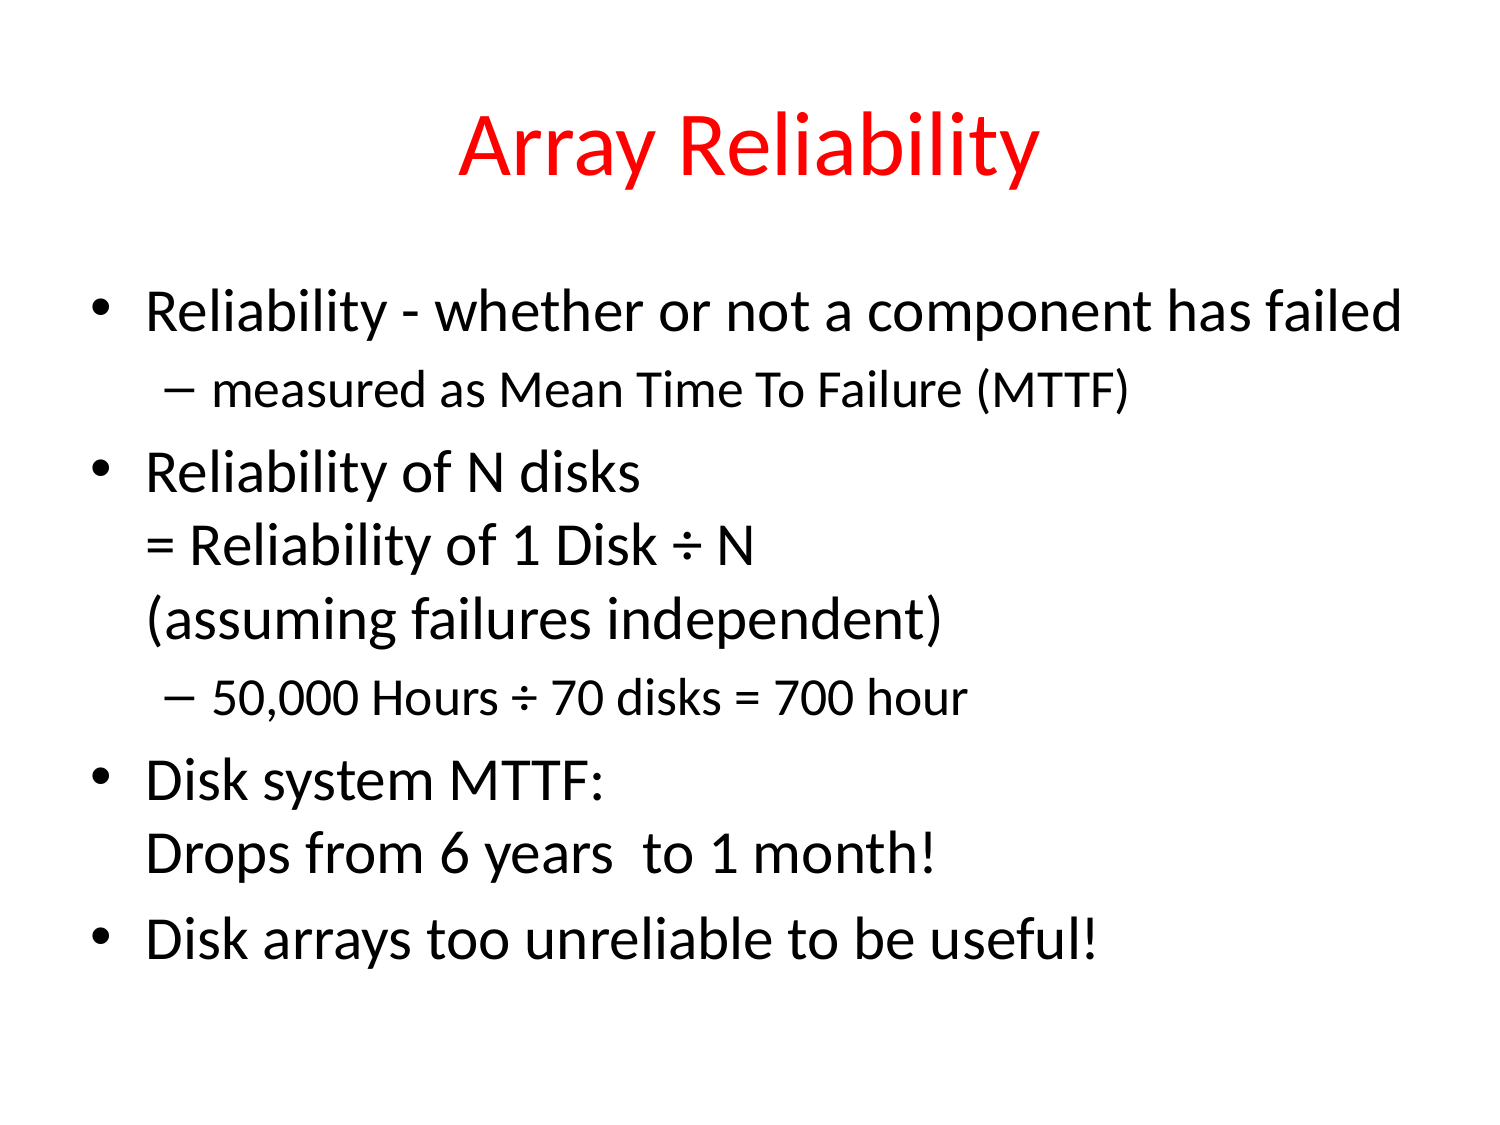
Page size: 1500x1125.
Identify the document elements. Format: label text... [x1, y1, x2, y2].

list Reliability - whether or not a component has failed measured as Mean Time To Failure (MTTF) Reliability of N disks = Reliability of 1 Disk ÷ N (assuming failures independent) 50,000 Hours ÷ 70 disks = 700 hour Disk system MTTF: Drops from 6 years to 1 month! Disk arrays too unreliable to be useful! [75, 262, 1425, 1005]
title Array Reliability [75, 45, 1425, 233]
